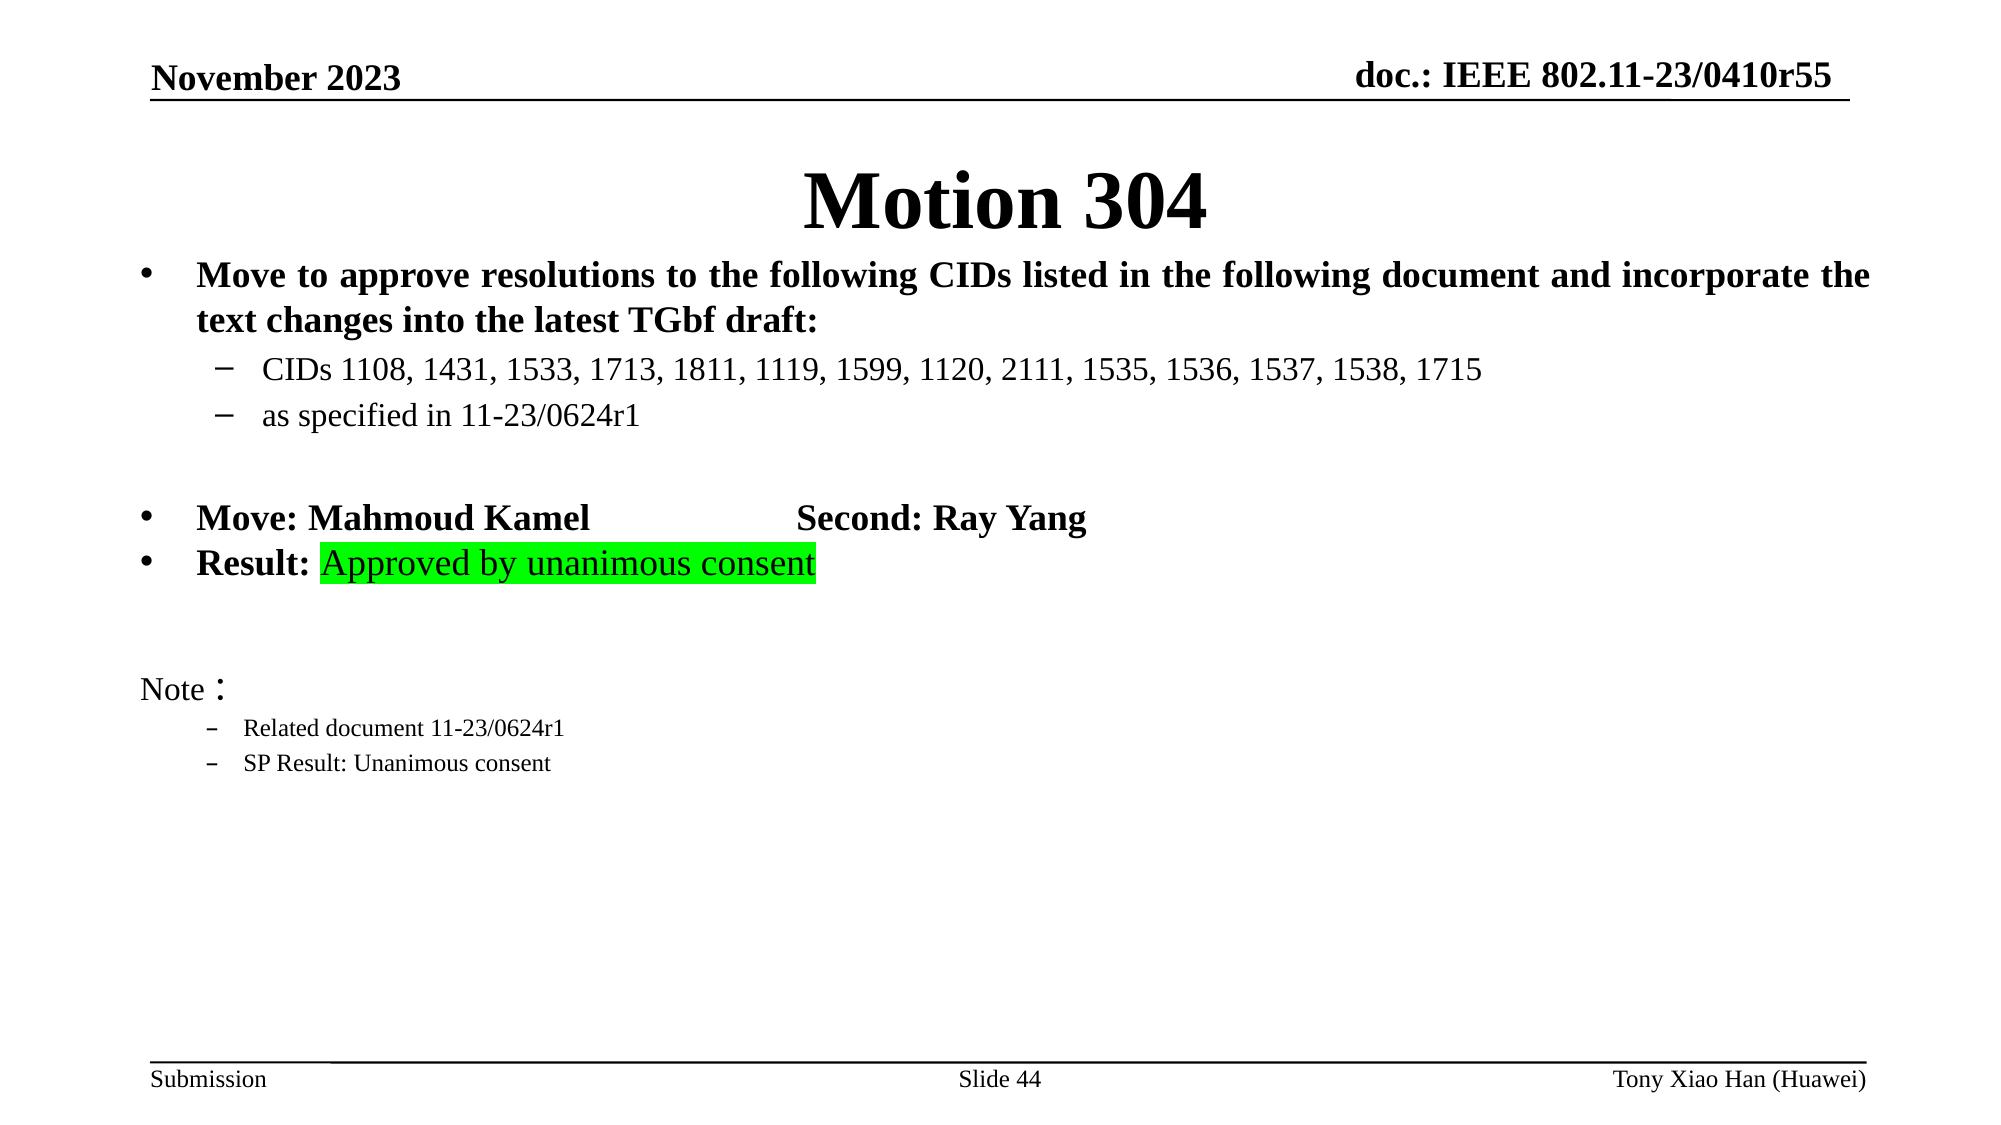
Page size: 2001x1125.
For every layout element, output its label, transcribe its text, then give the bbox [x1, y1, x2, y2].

text_box Move to approve resolutions to the following CIDs listed in the following document and incorporate the text changes into the latest TGbf draft: CIDs 1108, 1431, 1533, 1713, 1811, 1119, 1599, 1120, 2111, 1535, 1536, 1537, 1538, 1715 as specified in 11-23/0624r1 Move: Mahmoud Kamel Second: Ray Yang Result: Approved by unanimous consent Note： Related document 11-23/0624r1 SP Result: Unanimous consent [125, 212, 1888, 900]
text_box Motion 304 [368, 137, 1644, 212]
